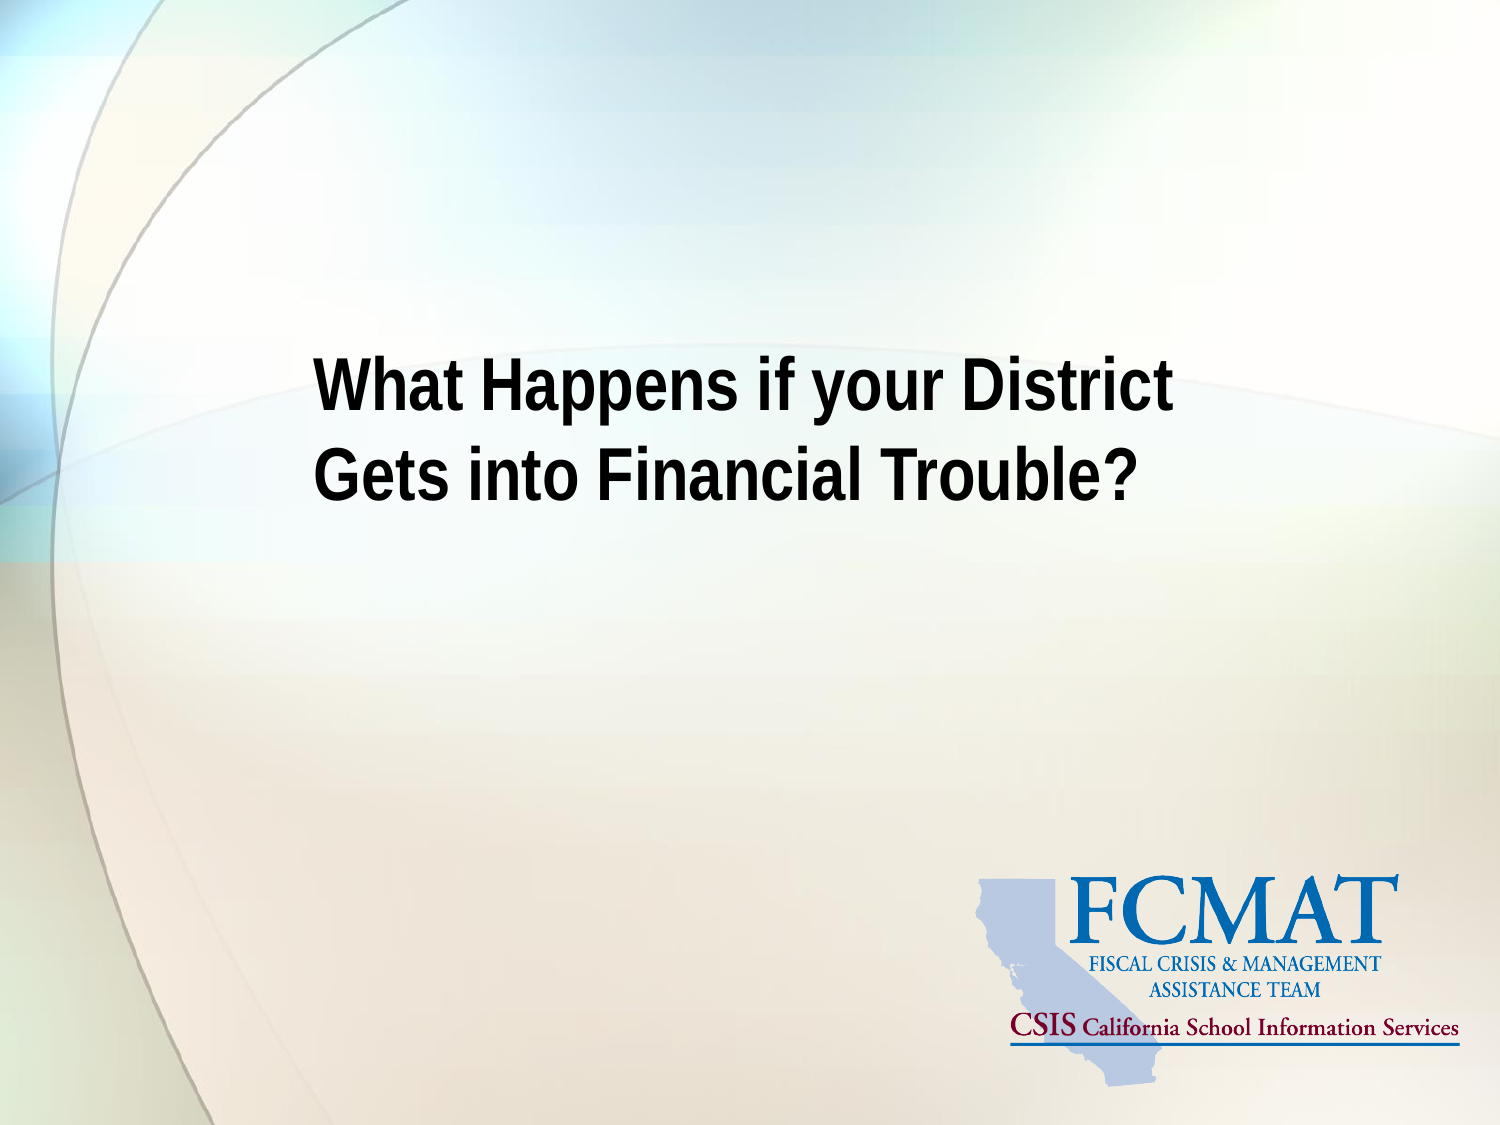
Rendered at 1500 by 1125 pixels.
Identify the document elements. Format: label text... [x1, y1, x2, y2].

title What Happens if your District Gets into Financial Trouble? [24, 274, 1463, 576]
picture [0, 0, 1500, 1125]
